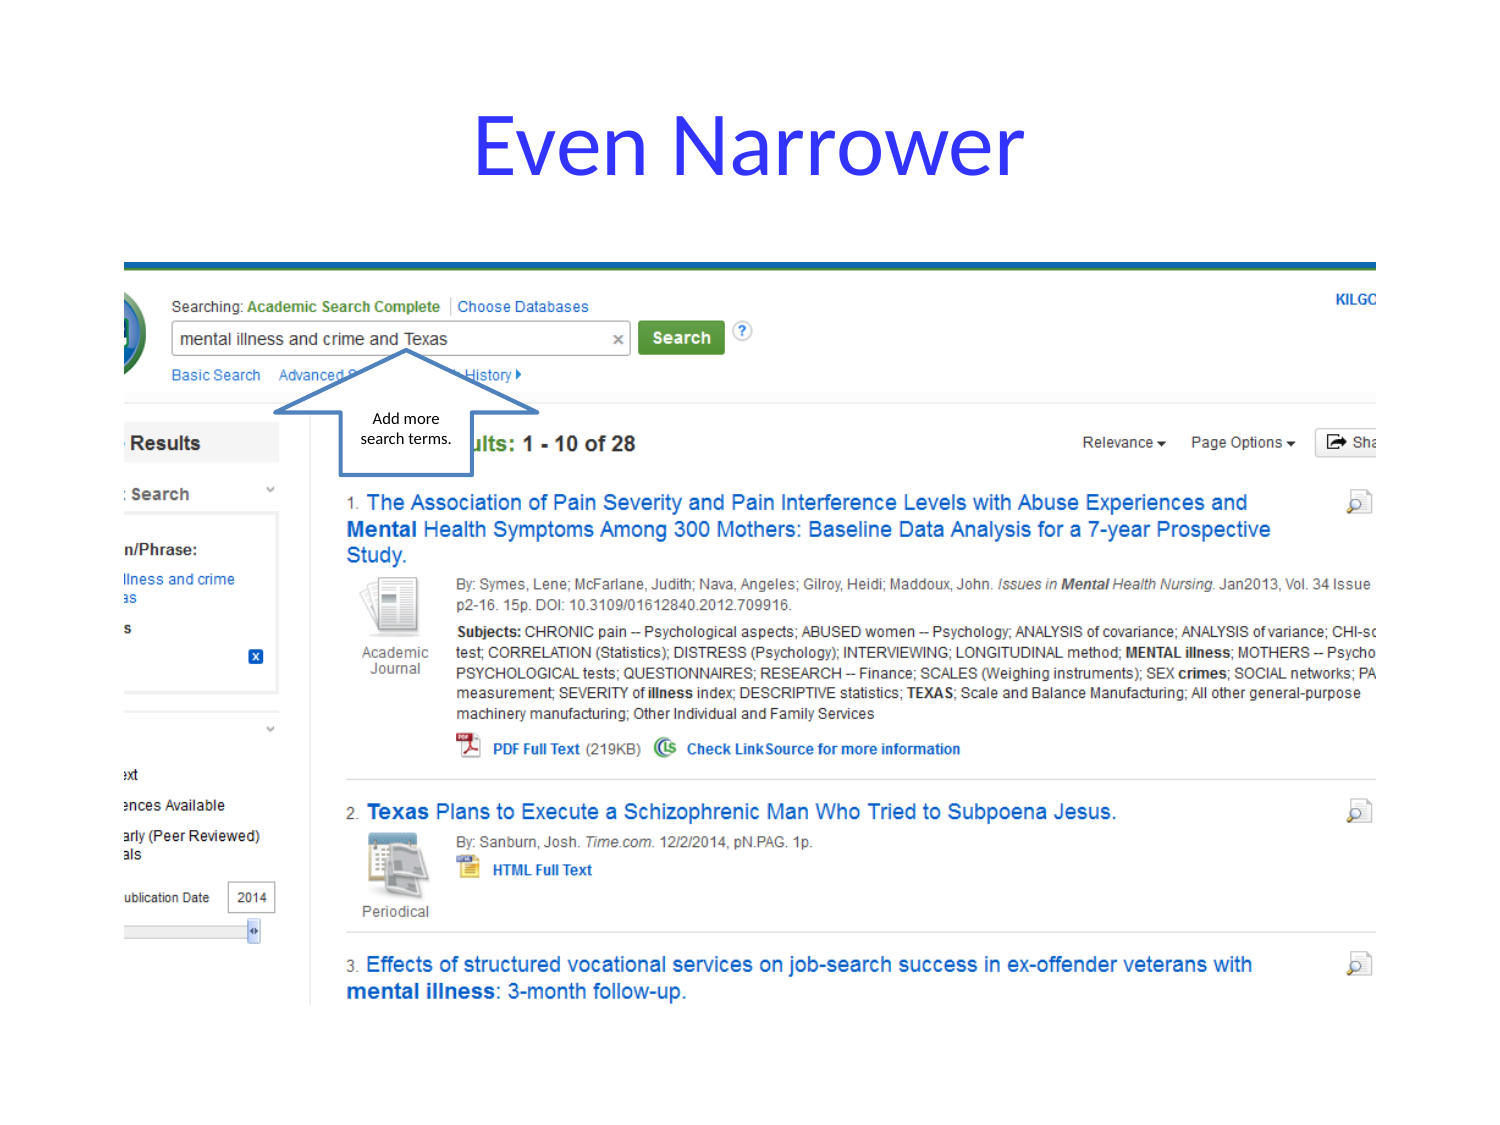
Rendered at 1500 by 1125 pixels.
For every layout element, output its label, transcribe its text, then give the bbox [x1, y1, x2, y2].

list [123, 262, 1377, 1006]
title Even Narrower [75, 45, 1425, 233]
